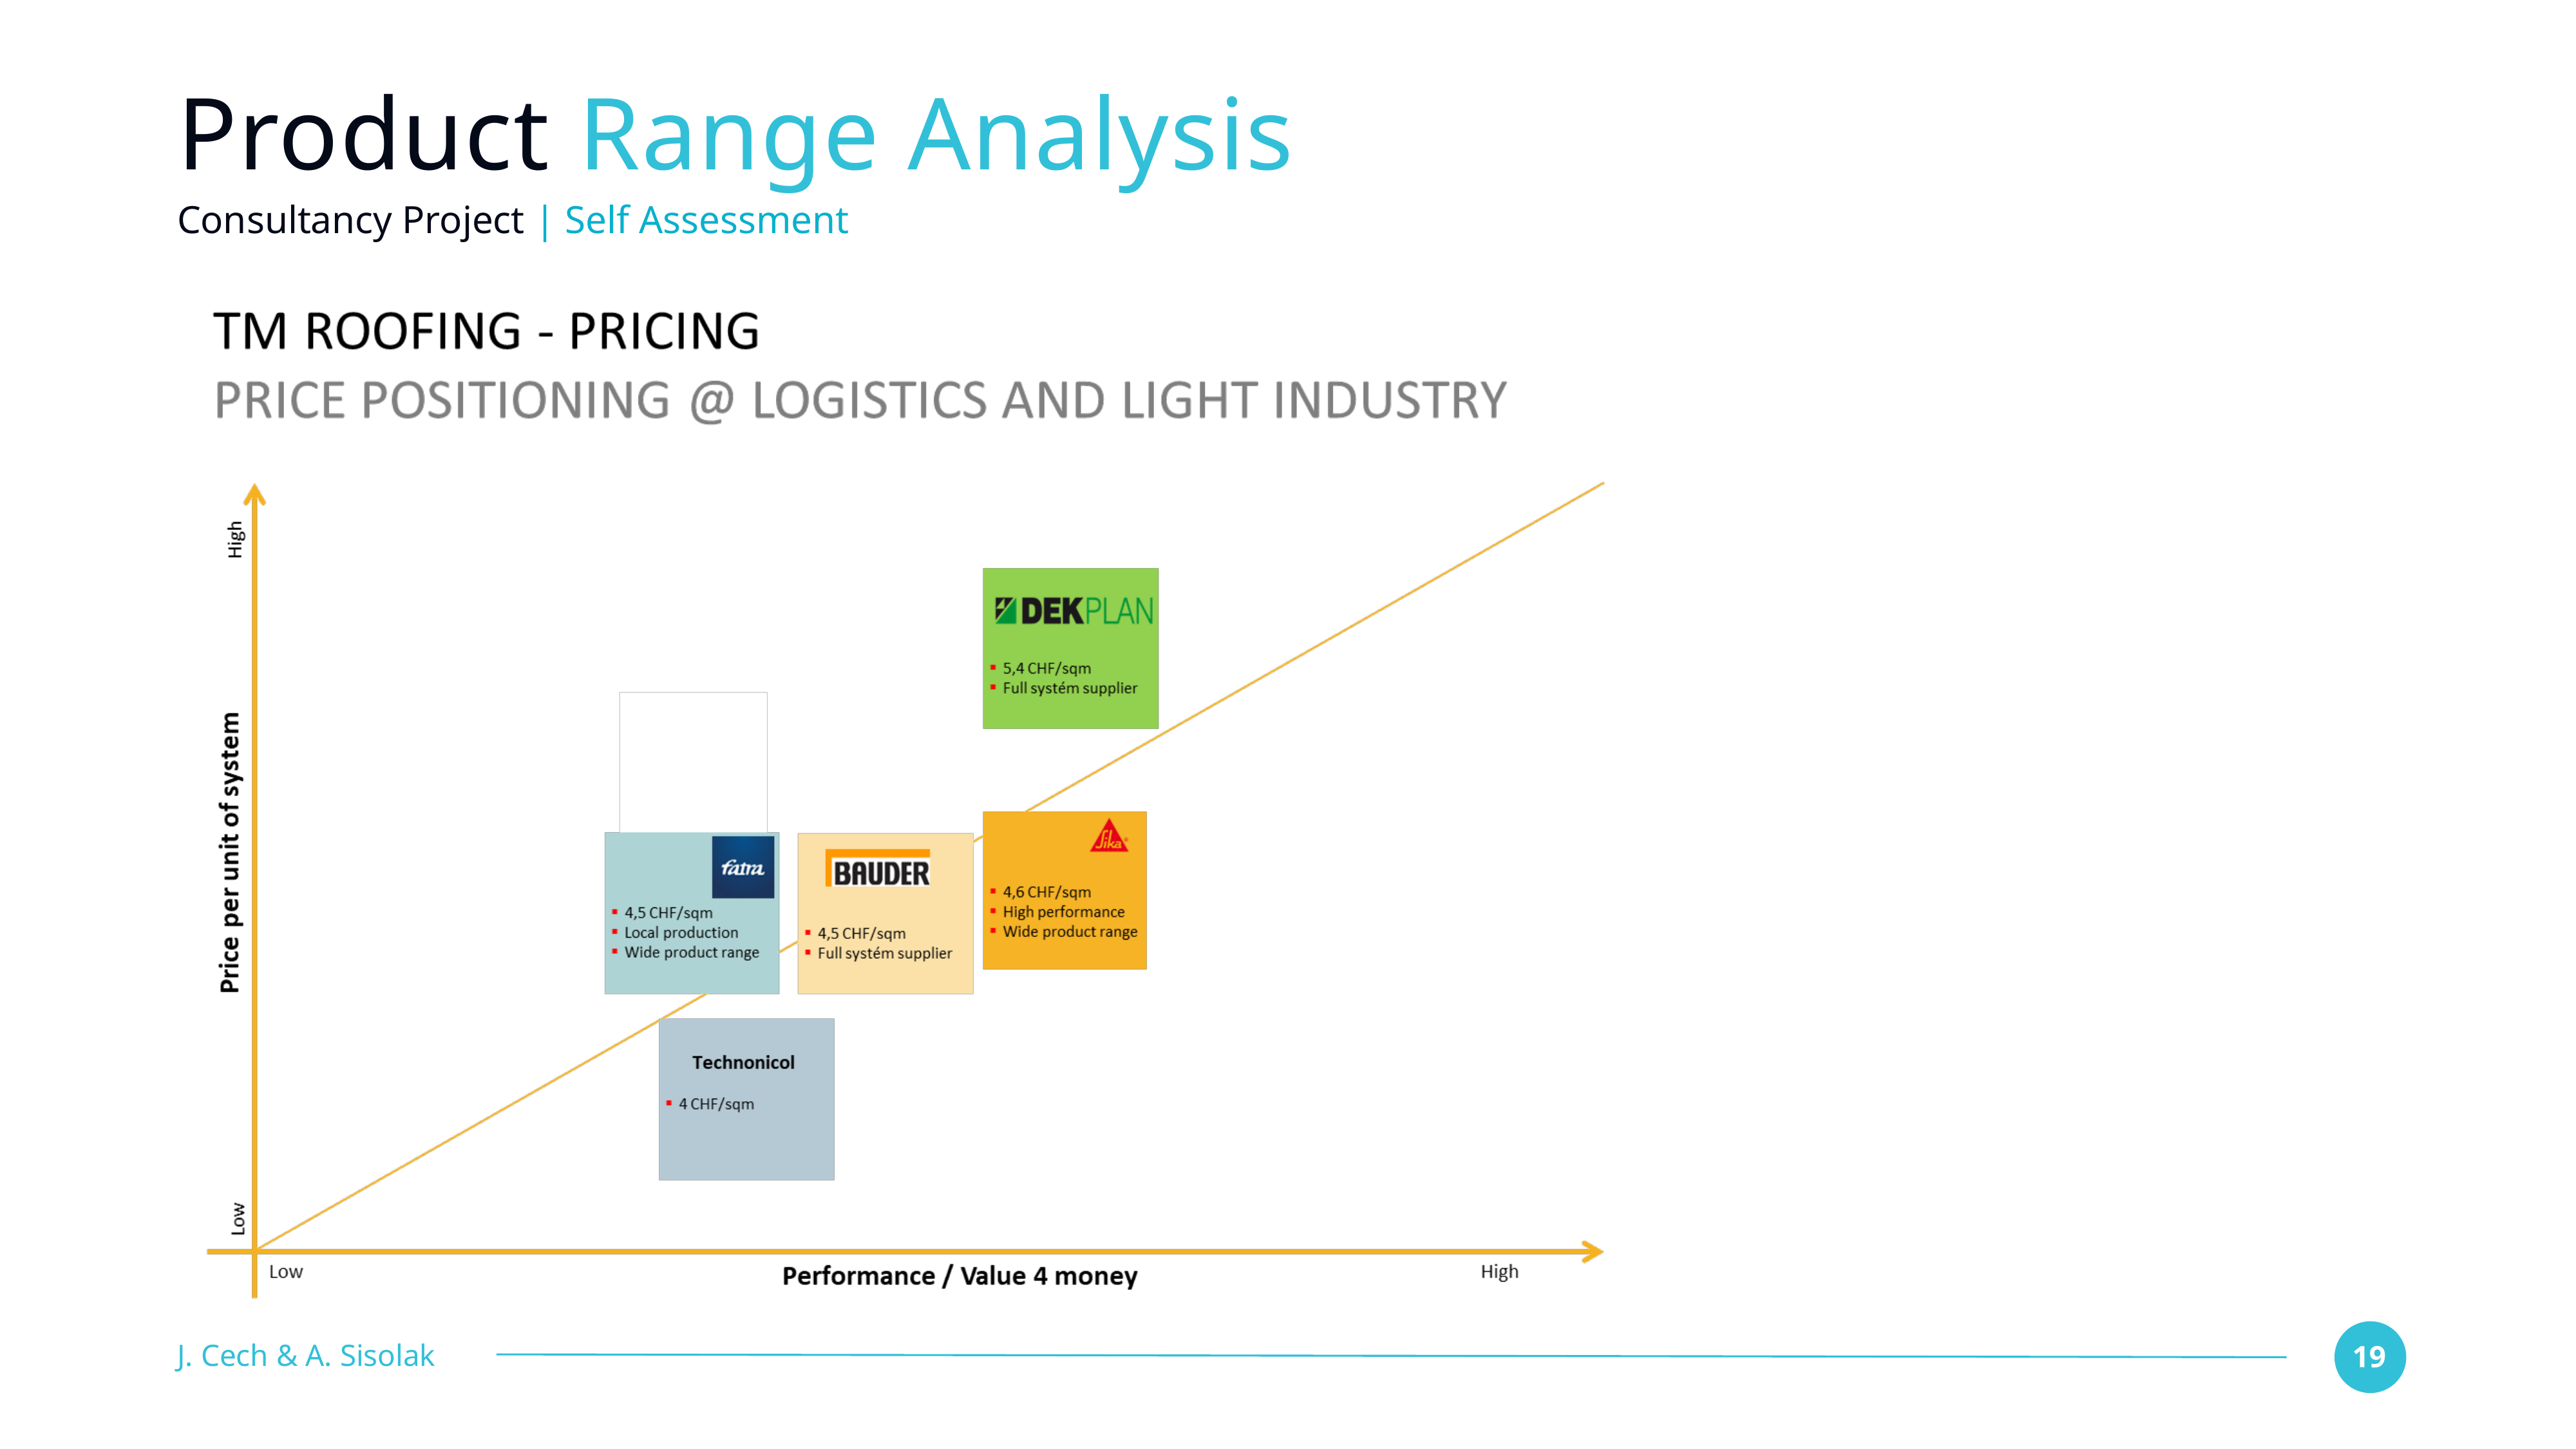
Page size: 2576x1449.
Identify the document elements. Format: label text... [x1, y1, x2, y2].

picture [178, 278, 1627, 1311]
list Consultancy Project | Self Assessment [177, 196, 2399, 243]
title Product Range Analysis [177, 70, 2399, 193]
